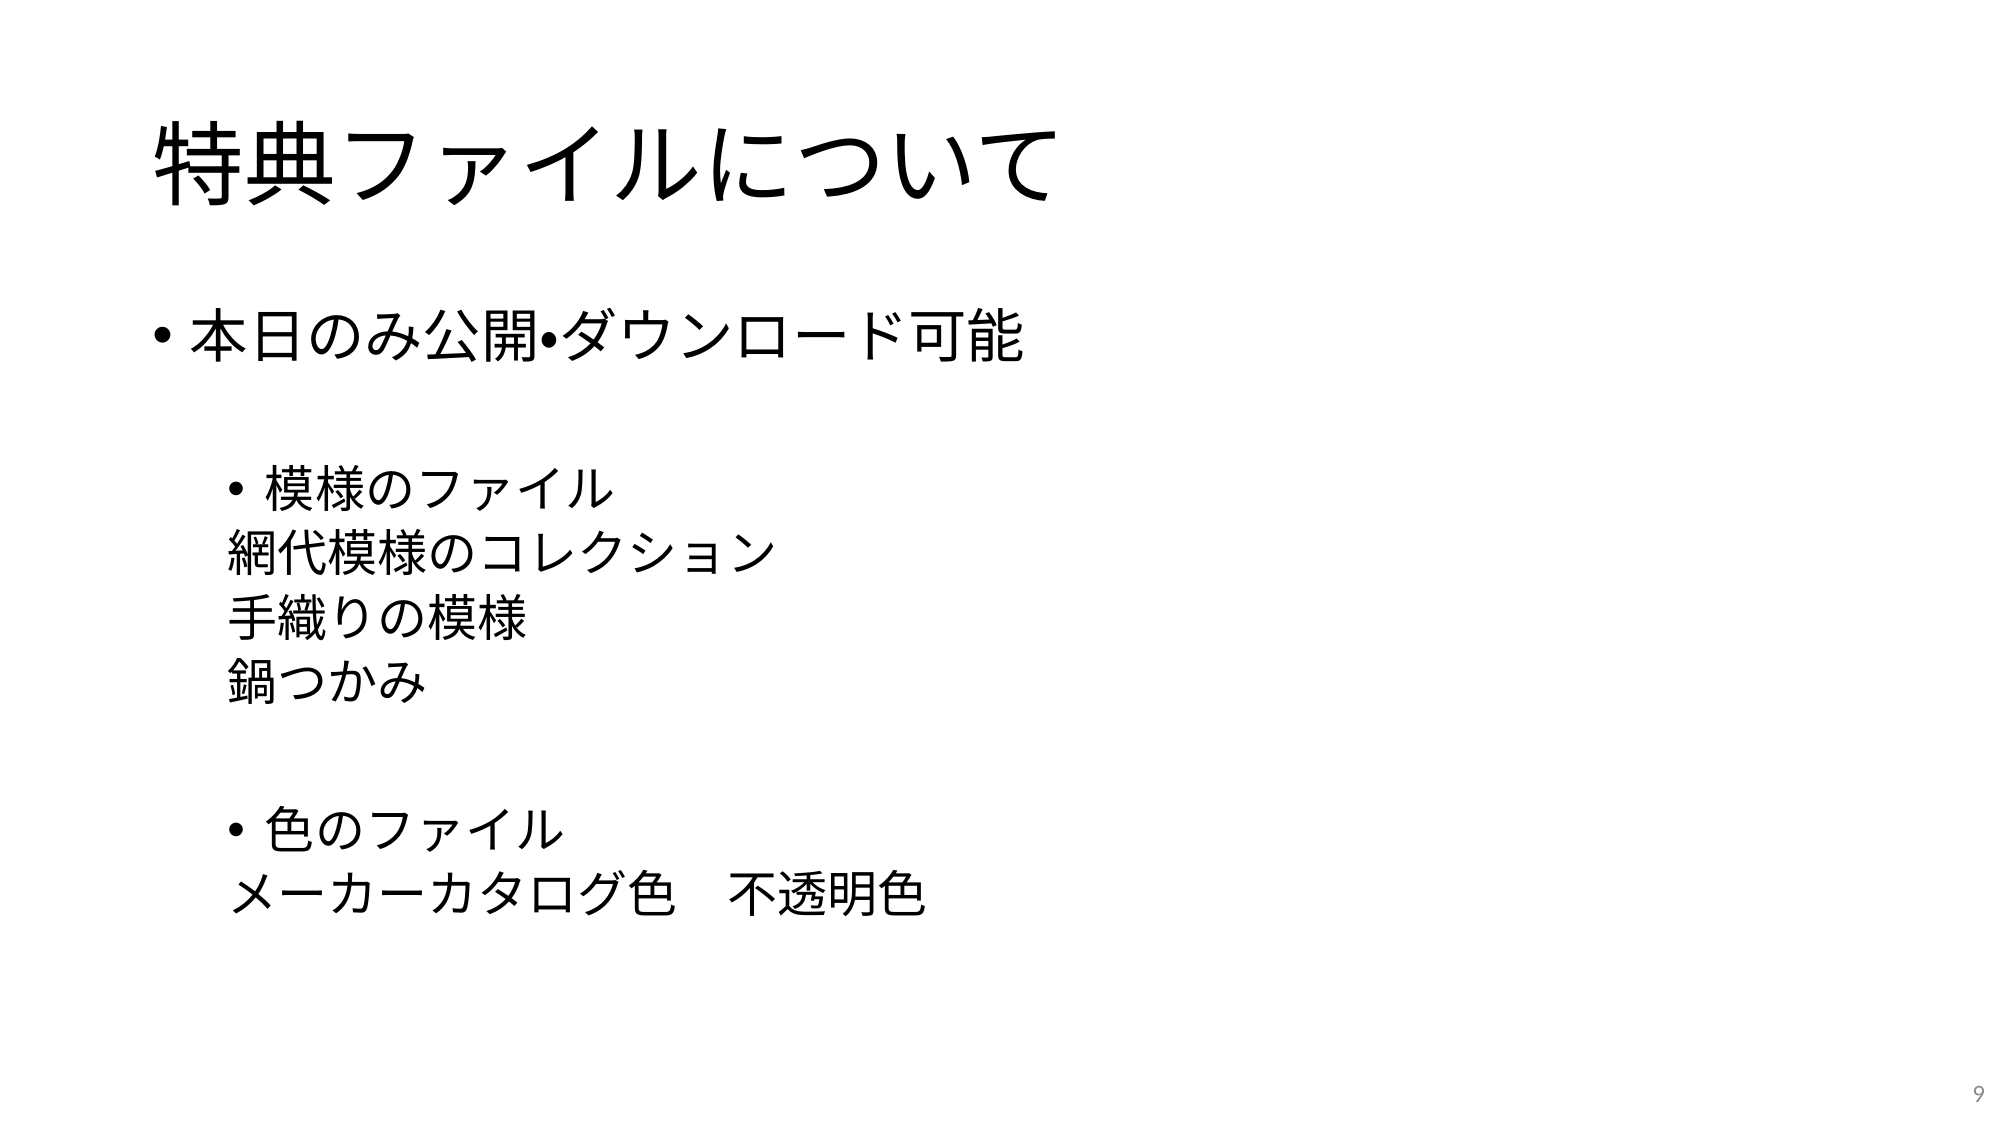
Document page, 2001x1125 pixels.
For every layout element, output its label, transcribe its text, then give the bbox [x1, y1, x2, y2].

title 特典ファイルについて [137, 59, 1863, 278]
slide_number 9 [1550, 1062, 2000, 1123]
list 本日のみ公開・ダウンロード可能 模様のファイル 網代模様のコレクション 手織りの模様 鍋つかみ 色のファイル メーカーカタログ色 不透明色 [137, 299, 1863, 1014]
